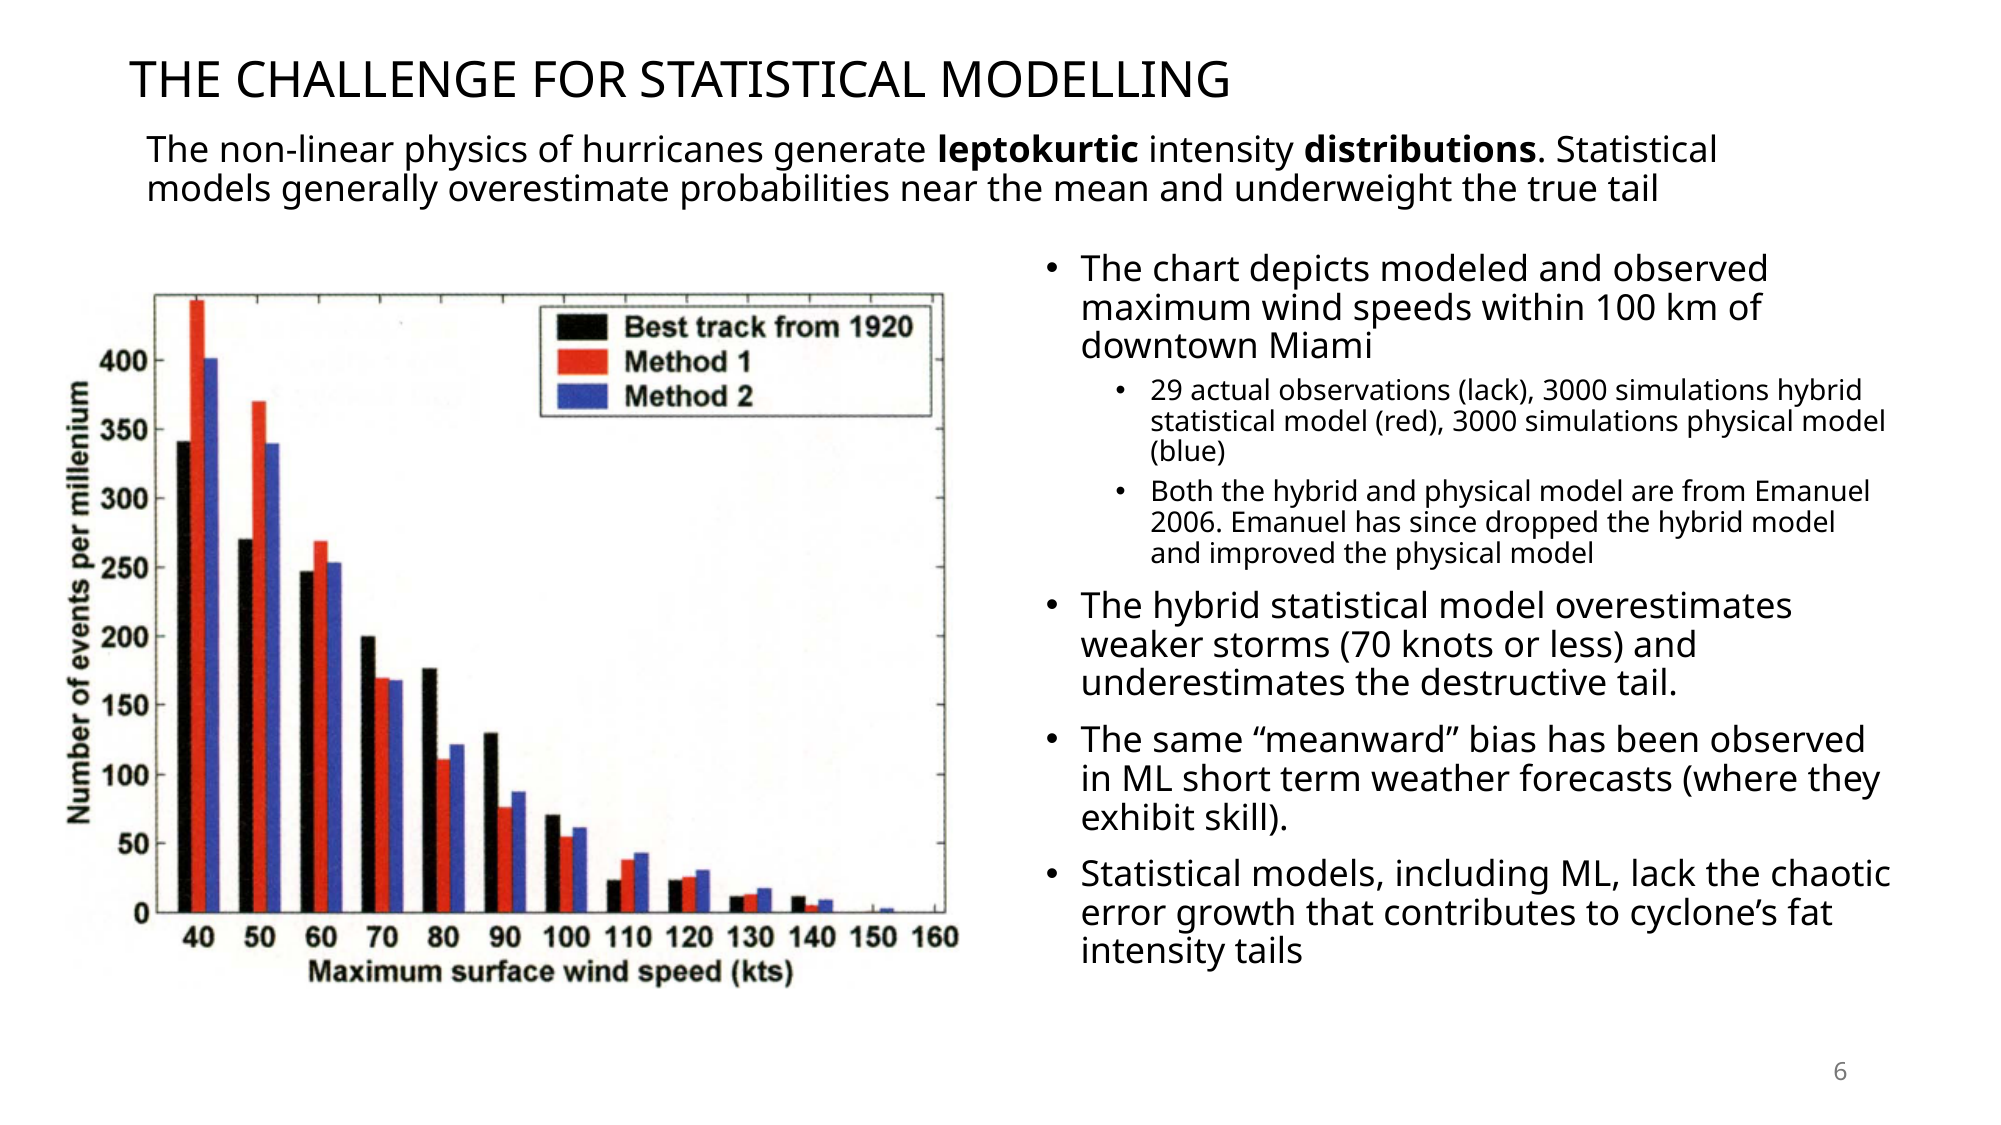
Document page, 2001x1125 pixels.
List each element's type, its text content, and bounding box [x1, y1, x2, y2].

list The non-linear physics of hurricanes generate leptokurtic intensity distributions. Statistical models generally overestimate probabilities near the mean and underweight the true tail [131, 123, 1827, 243]
slide_number 6 [1412, 1042, 1863, 1103]
picture [24, 251, 1001, 1002]
text_box The chart depicts modeled and observed maximum wind speeds within 100 km of downtown Miami 29 actual observations (lack), 3000 simulations hybrid statistical model (red), 3000 simulations physical model (blue) Both the hybrid and physical model are from Emanuel 2006. Emanuel has since dropped the hybrid model and improved the physical model The hybrid statistical model overestimates weaker storms (70 knots or less) and underestimates the destructive tail. The same “meanward” bias has been observed in ML short term weather forecasts (where they exhibit skill). Statistical models, including ML, lack the chaotic error growth that contributes to cyclone’s fat intensity tails [1030, 242, 1910, 983]
title THE CHALLENGE FOR STATISTICAL MODELLING [114, 0, 1843, 162]
